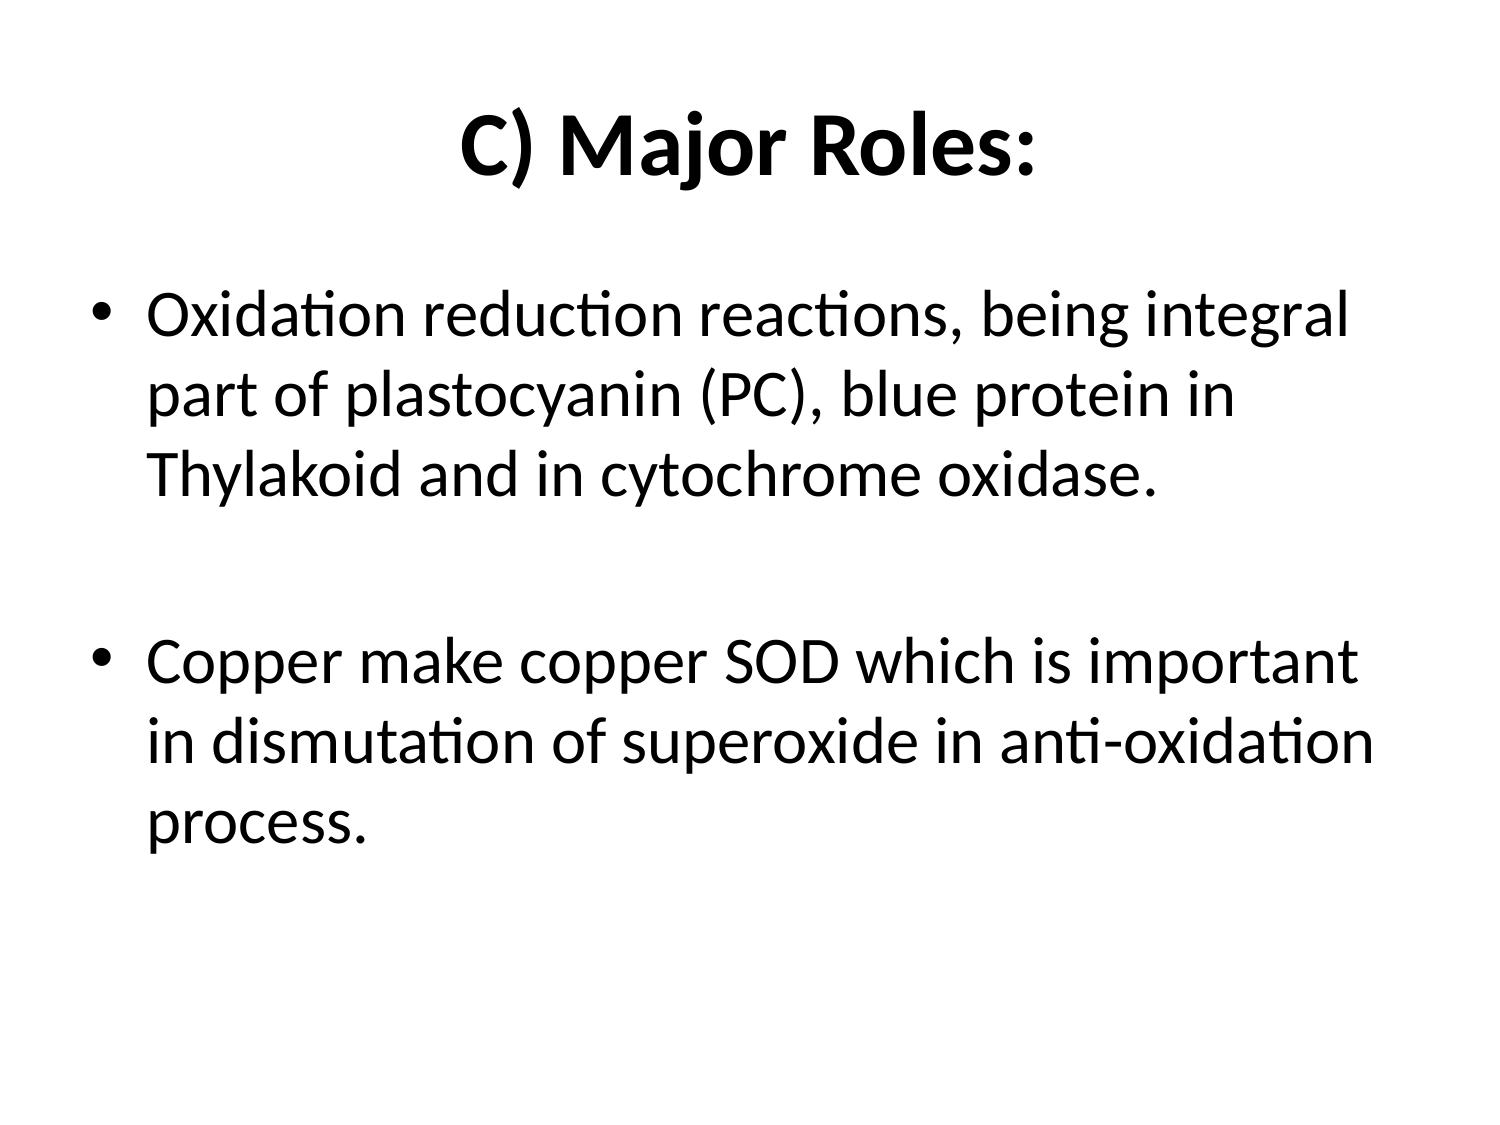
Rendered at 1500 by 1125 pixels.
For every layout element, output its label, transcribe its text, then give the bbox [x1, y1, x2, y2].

title C) Major Roles: [75, 45, 1425, 233]
list Oxidation reduction reactions, being integral part of plastocyanin (PC), blue protein in Thylakoid and in cytochrome oxidase. Copper make copper SOD which is important in dismutation of superoxide in anti-oxidation process. [75, 262, 1425, 1005]
